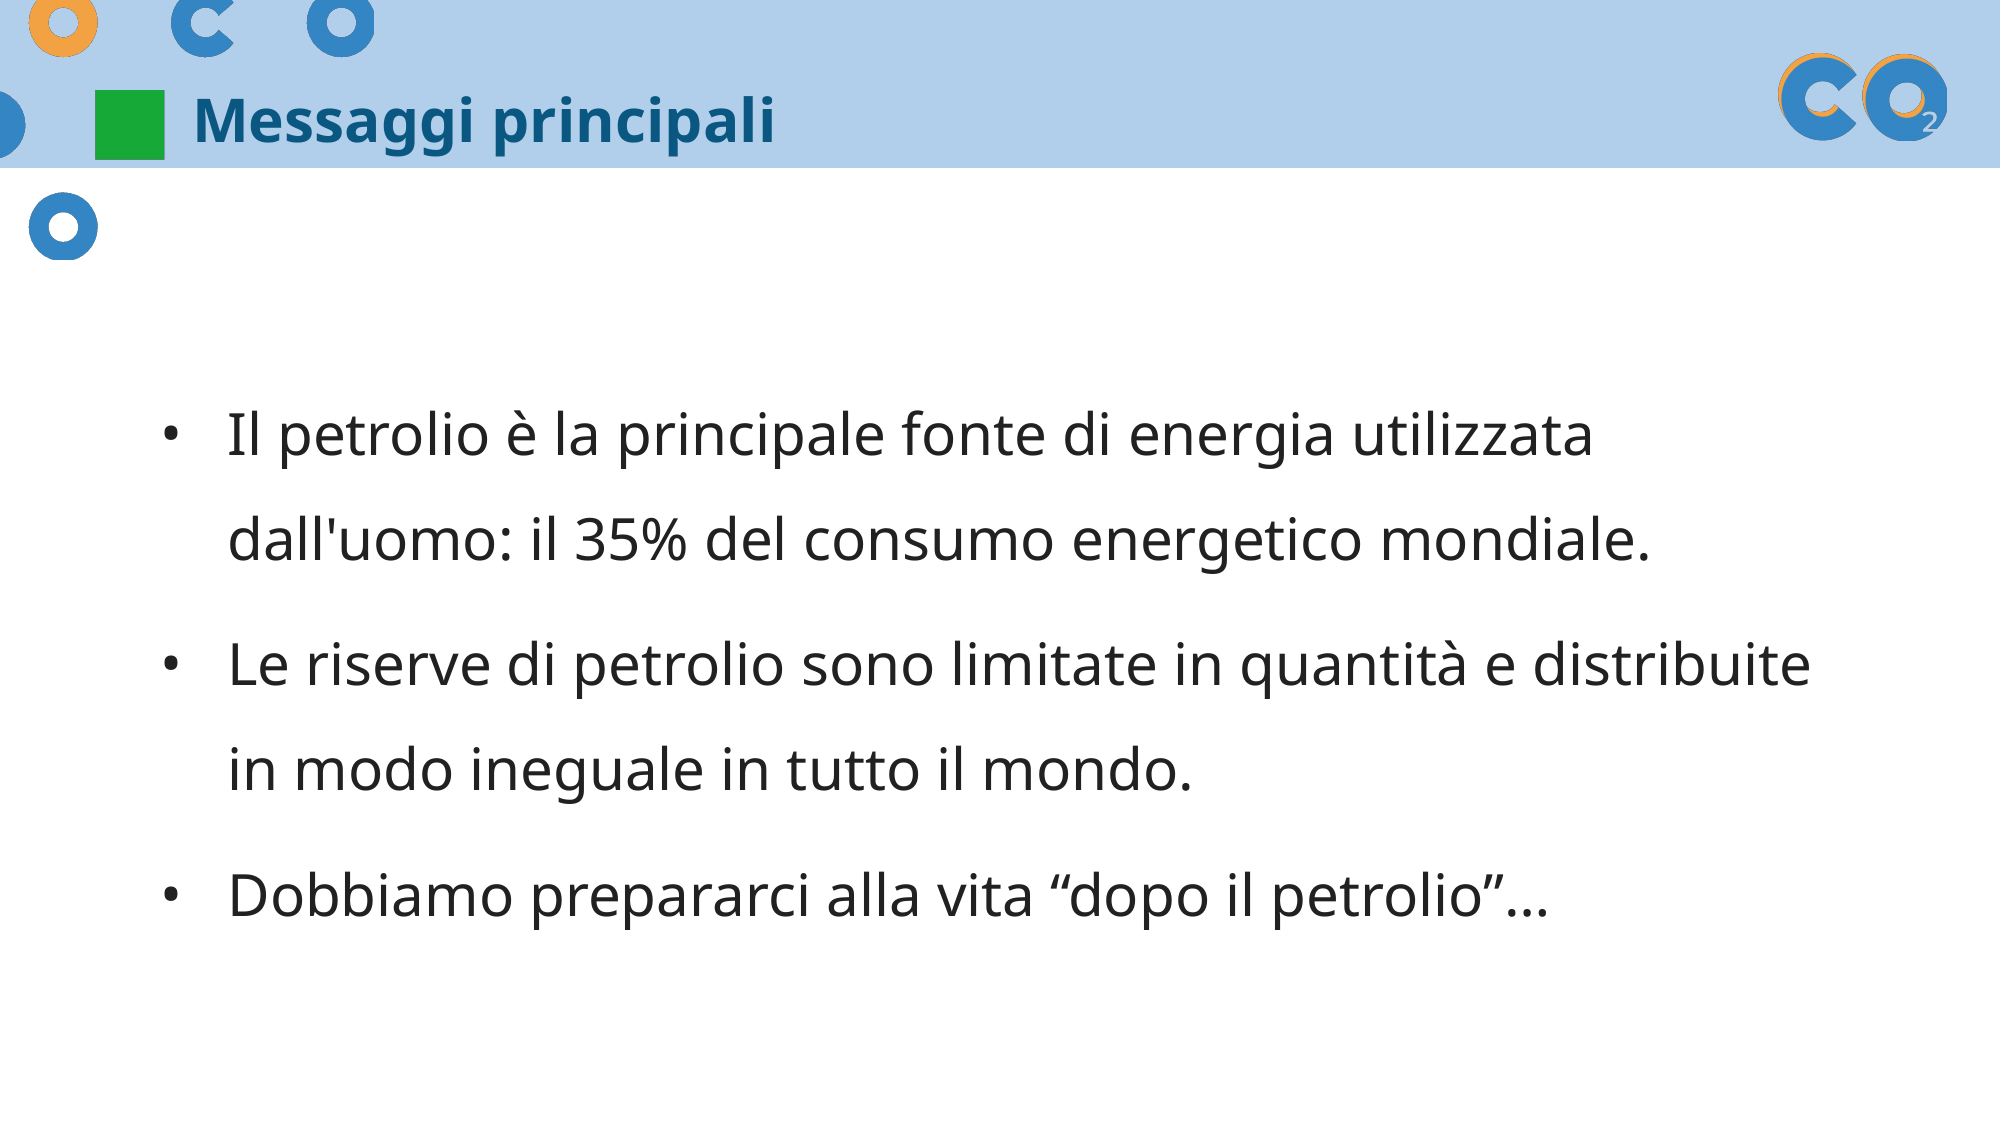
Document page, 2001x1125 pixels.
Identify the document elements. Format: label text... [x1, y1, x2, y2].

title Messaggi principali [177, 82, 1903, 301]
picture [0, 0, 374, 260]
picture [1778, 53, 1947, 141]
list Il petrolio è la principale fonte di energia utilizzata dall'uomo: il 35% del consumo energetico mondiale. Le riserve di petrolio sono limitate in quantità e distribuite in modo ineguale in tutto il mondo. Dobbiamo prepararci alla vita “dopo il petrolio”… [137, 354, 1863, 814]
